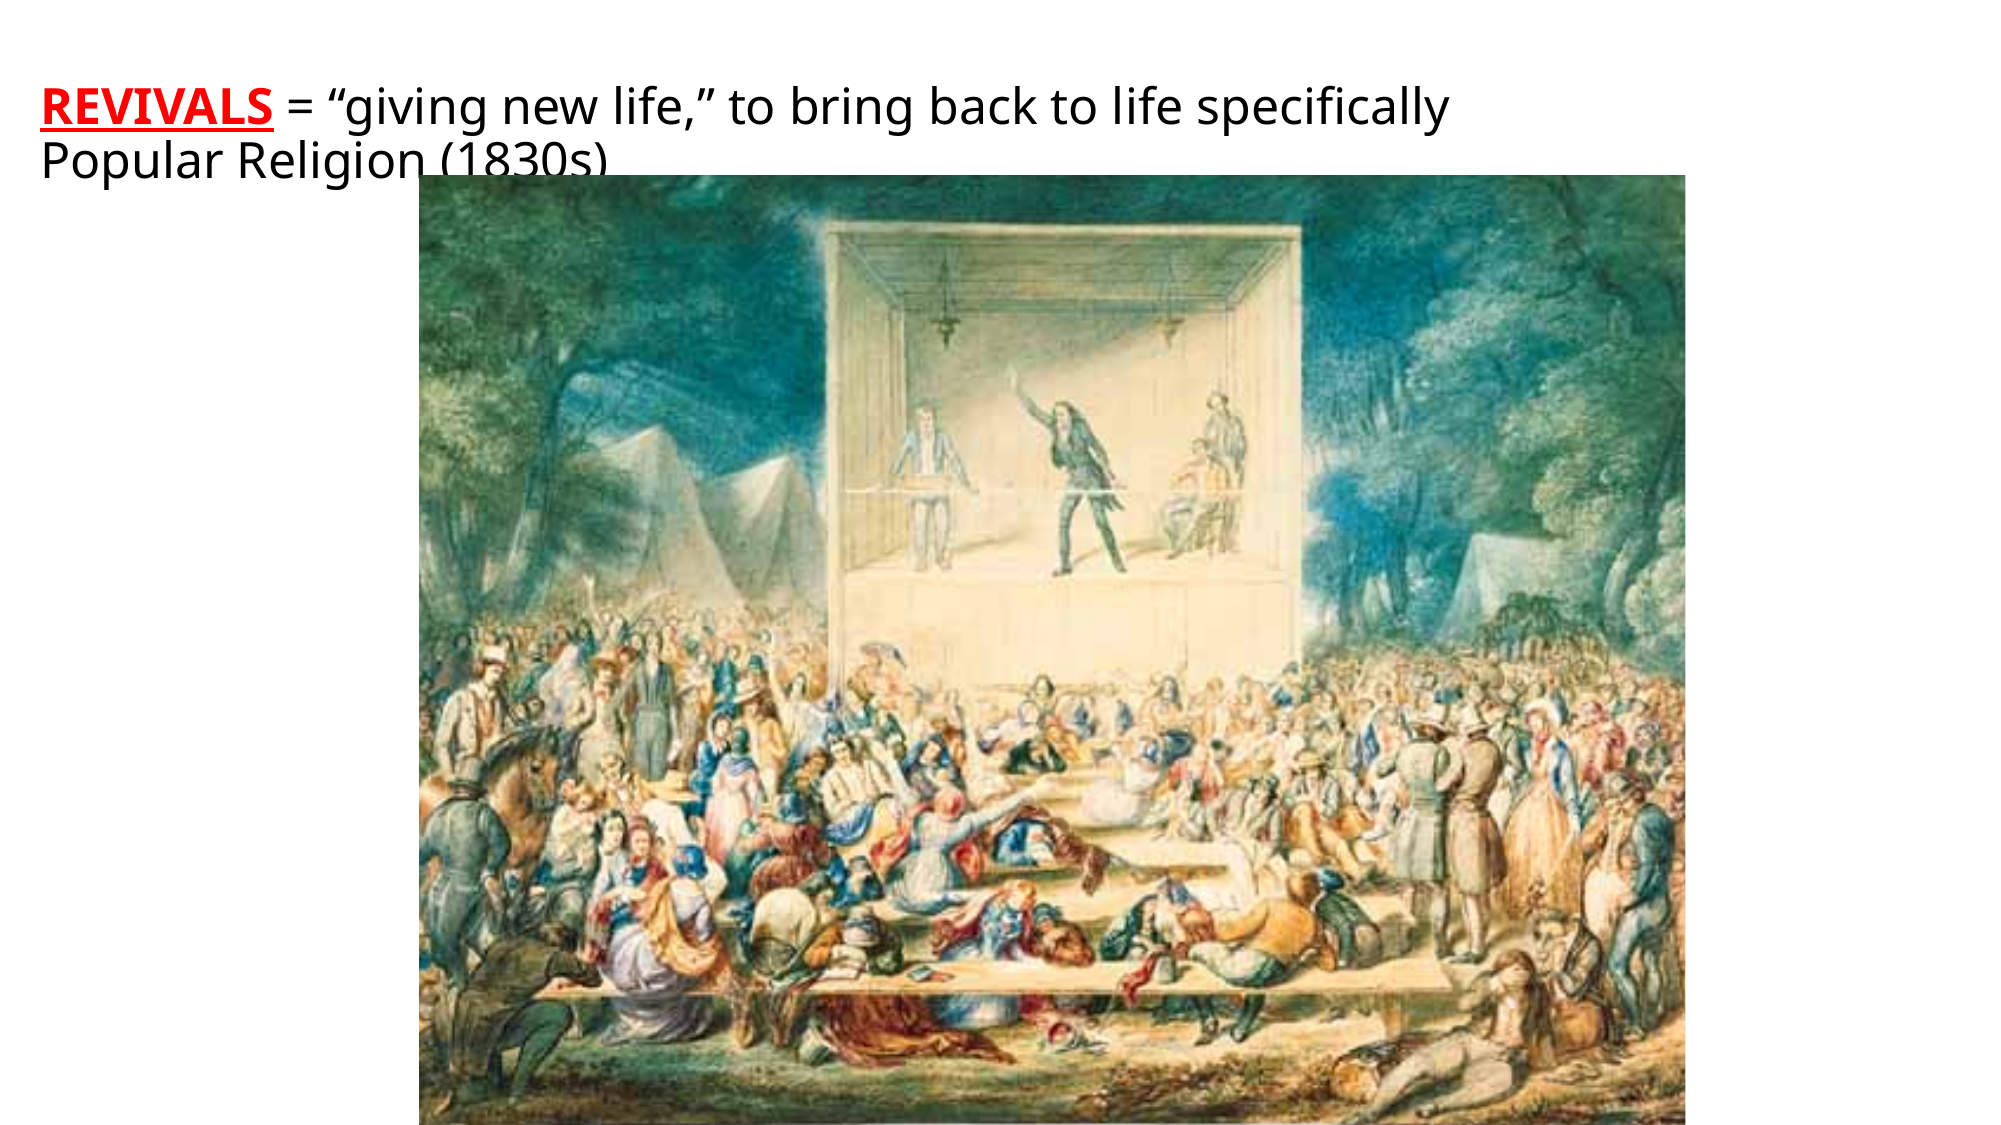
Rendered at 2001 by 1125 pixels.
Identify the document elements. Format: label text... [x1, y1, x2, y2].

picture [419, 175, 1686, 1125]
title REVIVALS = “giving new life,” to bring back to life specifically Popular Religion (1830s) [25, 20, 1568, 250]
